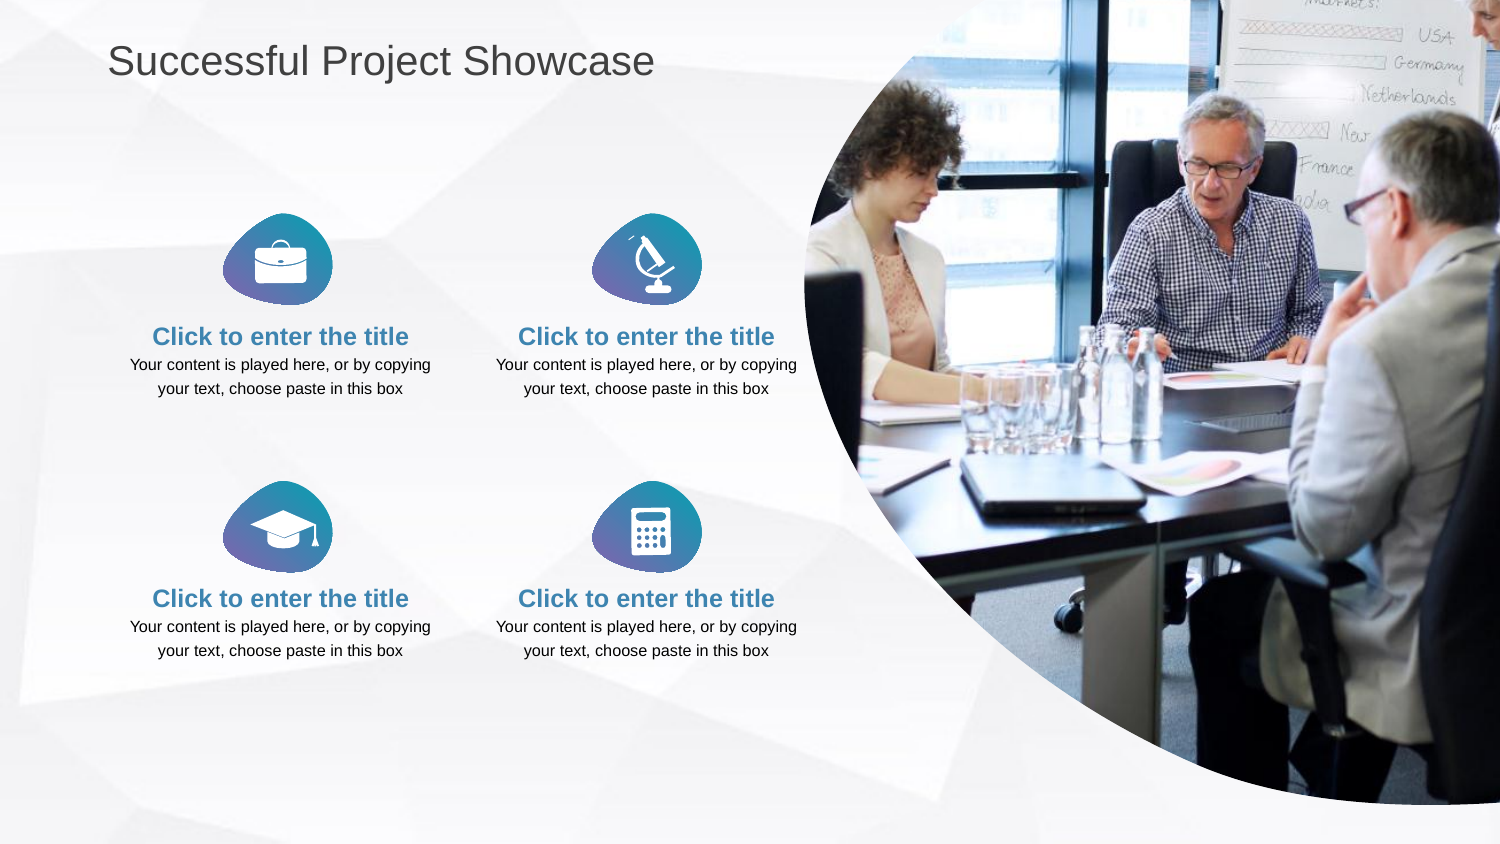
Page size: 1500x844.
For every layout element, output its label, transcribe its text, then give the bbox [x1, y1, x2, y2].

text_box Your content is played here, or by copying your text, choose paste in this box [125, 612, 436, 661]
picture [0, 0, 1500, 844]
text_box Click to enter the title [125, 320, 436, 350]
text_box Click to enter the title [125, 582, 436, 612]
text_box Click to enter the title [491, 320, 802, 350]
text_box Your content is played here, or by copying your text, choose paste in this box [491, 350, 802, 399]
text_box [218, 208, 337, 309]
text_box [587, 476, 706, 577]
text_box Click to enter the title [491, 582, 802, 612]
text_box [587, 208, 706, 309]
text_box Your content is played here, or by copying your text, choose paste in this box [491, 612, 802, 661]
text_box Your content is played here, or by copying your text, choose paste in this box [125, 350, 436, 399]
text_box Successful Project Showcase [107, 23, 531, 94]
text_box [804, 0, 1500, 805]
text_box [218, 476, 337, 577]
